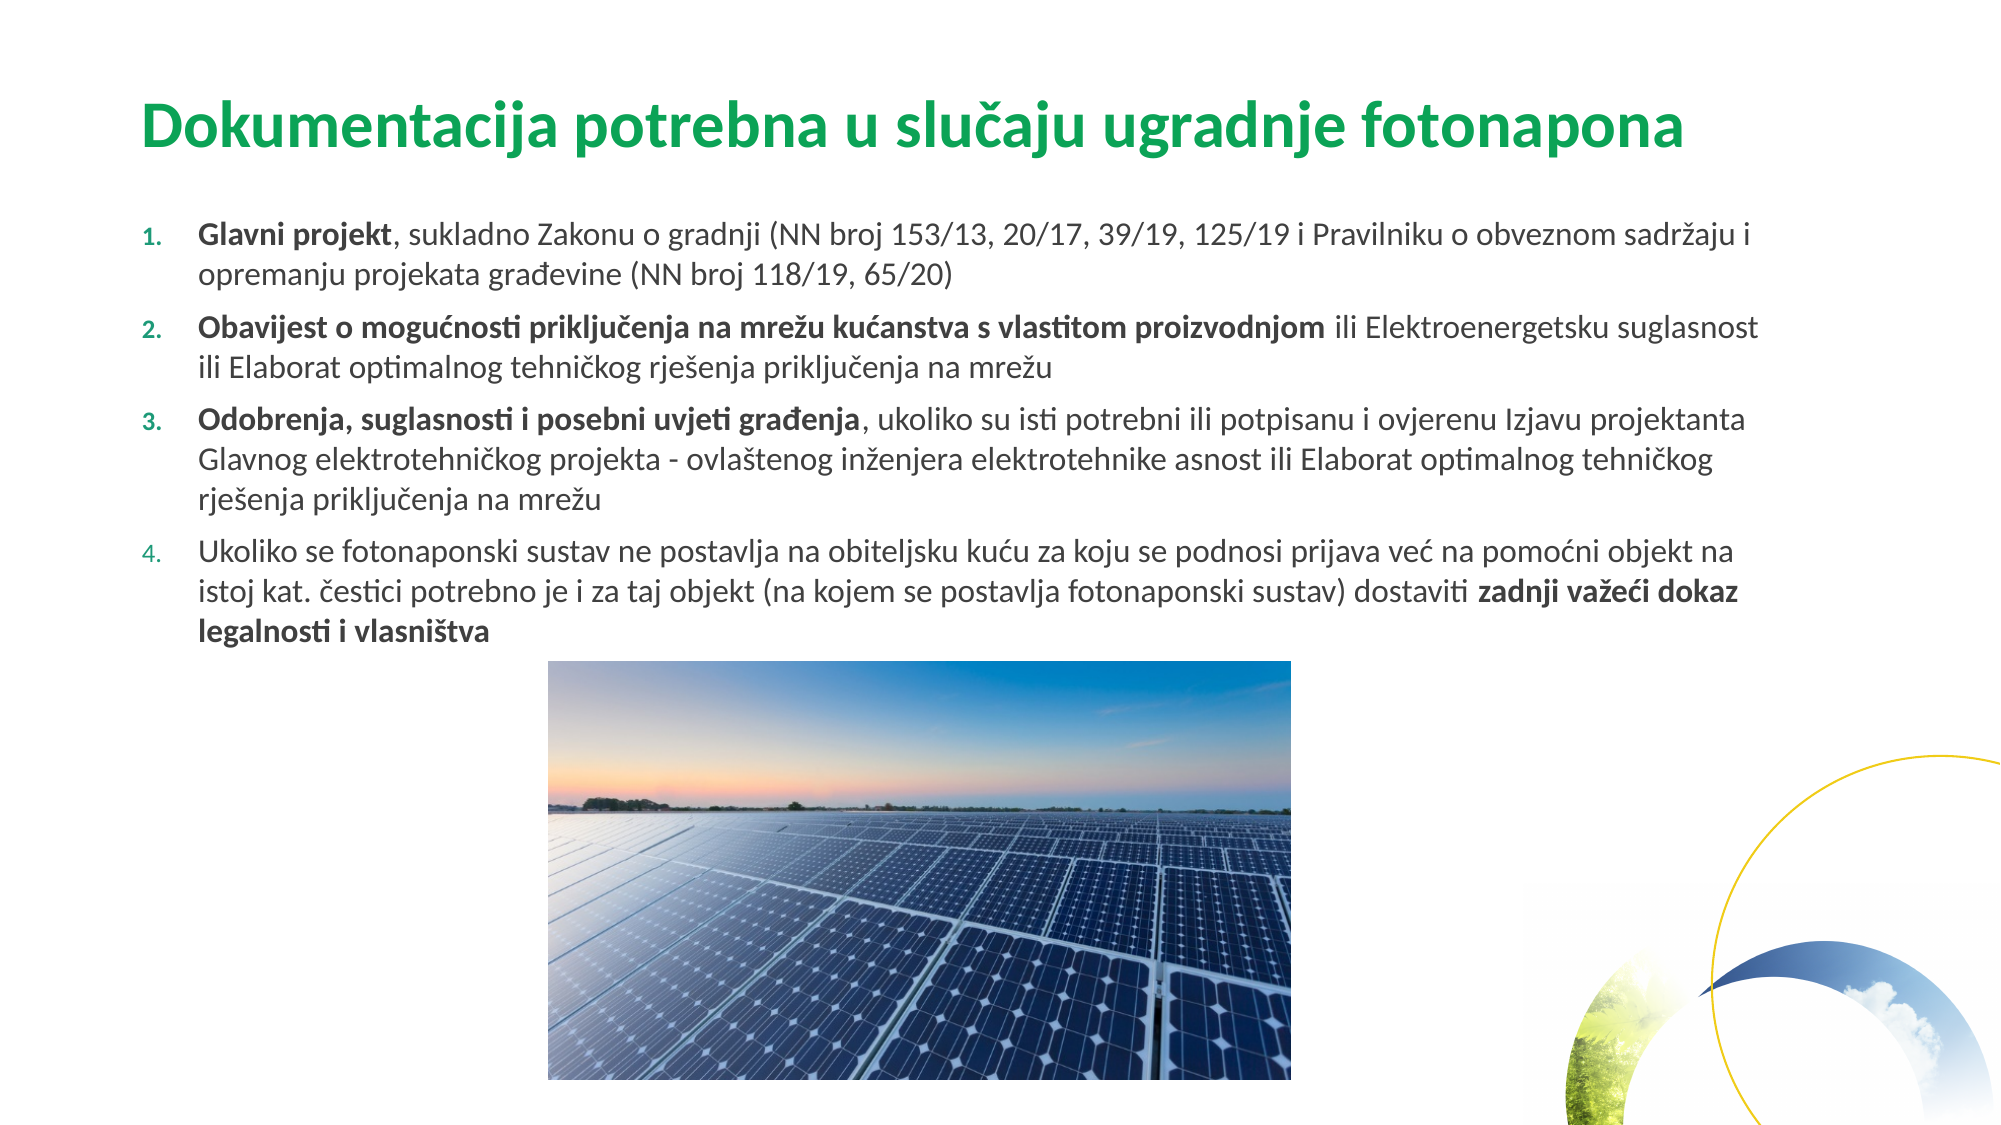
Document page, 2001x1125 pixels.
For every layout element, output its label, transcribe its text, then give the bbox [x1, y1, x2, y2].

picture [1249, 661, 1262, 666]
picture [548, 661, 1291, 1080]
text_box [1901, 755, 2000, 1125]
picture [1116, 661, 1228, 669]
picture [1524, 748, 1901, 1125]
text_box Glavni projekt, sukladno Zakonu o gradnji (NN broj 153/13, 20/17, 39/19, 125/19 i Pravilniku o obveznom sadržaju i opremanju projekata građevine (NN broj 118/19, 65/20) Obavijest o mogućnosti priključenja na mrežu kućanstva s vlastitom proizvodnjom ili Elektroenergetsku suglasnost ili Elaborat optimalnog tehničkog rješenja priključenja na mrežu Odobrenja, suglasnosti i posebni uvjeti građenja, ukoliko su isti potrebni ili potpisanu i ovjerenu Izjavu projektanta Glavnog elektrotehničkog projekta - ovlaštenog inženjera elektrotehnike asnost ili Elaborat optimalnog tehničkog rješenja priključenja na mrežu Ukoliko se fotonaponski sustav ne postavlja na obiteljsku kuću za koju se podnosi prijava već na pomoćni objekt na istoj kat. čestici potrebno je i za taj objekt (na kojem se postavlja fotonaponski sustav) dostaviti zadnji važeći dokaz legalnosti i vlasništva [126, 205, 1791, 1080]
text_box Dokumentacija potrebna u slučaju ugradnje fotonapona [126, 73, 1861, 169]
